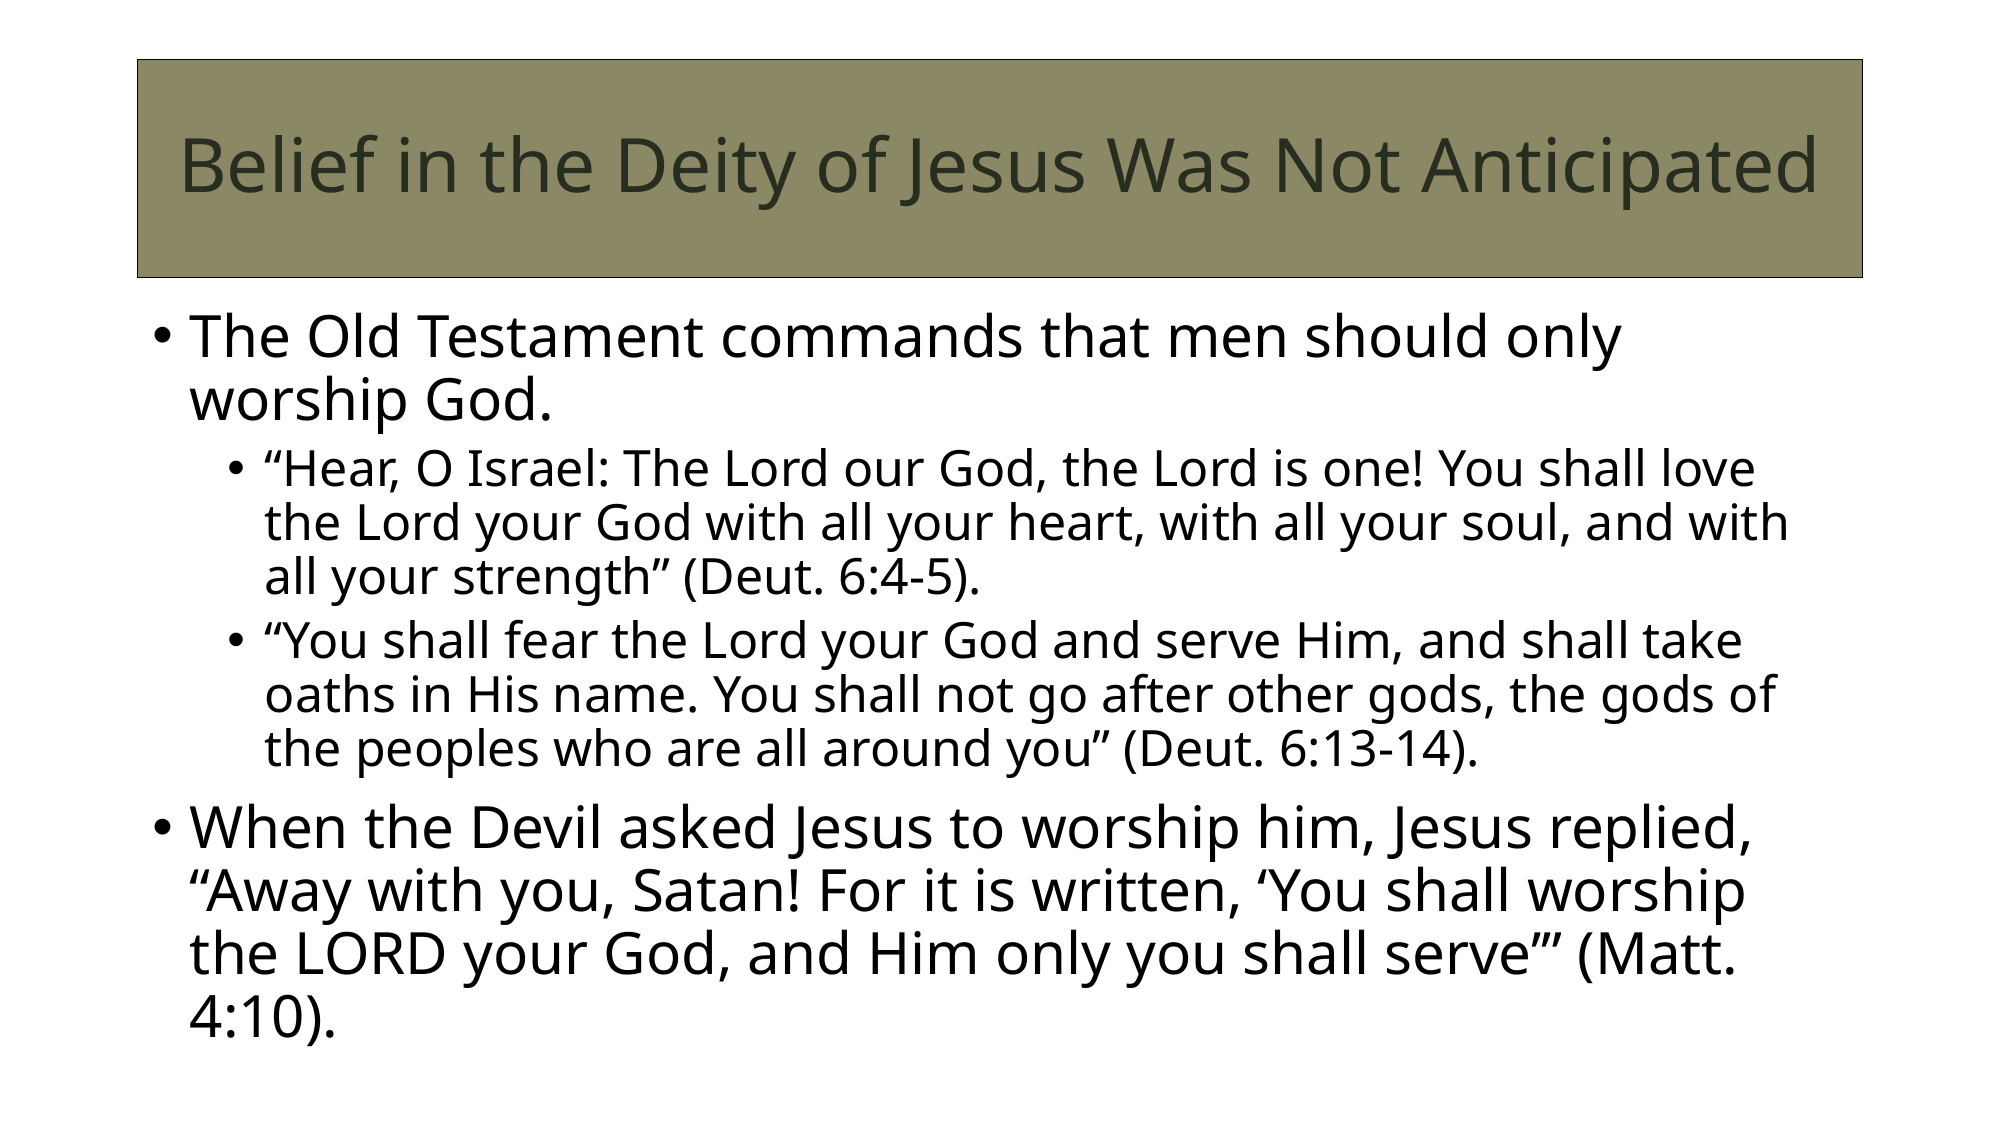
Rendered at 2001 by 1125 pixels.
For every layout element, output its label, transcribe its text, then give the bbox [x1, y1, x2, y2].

list The Old Testament commands that men should only worship God. “Hear, O Israel: The Lord our God, the Lord is one! You shall love the Lord your God with all your heart, with all your soul, and with all your strength” (Deut. 6:4-5). “You shall fear the Lord your God and serve Him, and shall take oaths in His name. You shall not go after other gods, the gods of the peoples who are all around you” (Deut. 6:13-14). When the Devil asked Jesus to worship him, Jesus replied, “Away with you, Satan! For it is written, ‘You shall worship the LORD your God, and Him only you shall serve’” (Matt. 4:10). [137, 299, 1863, 1014]
title Belief in the Deity of Jesus Was Not Anticipated [137, 59, 1863, 278]
